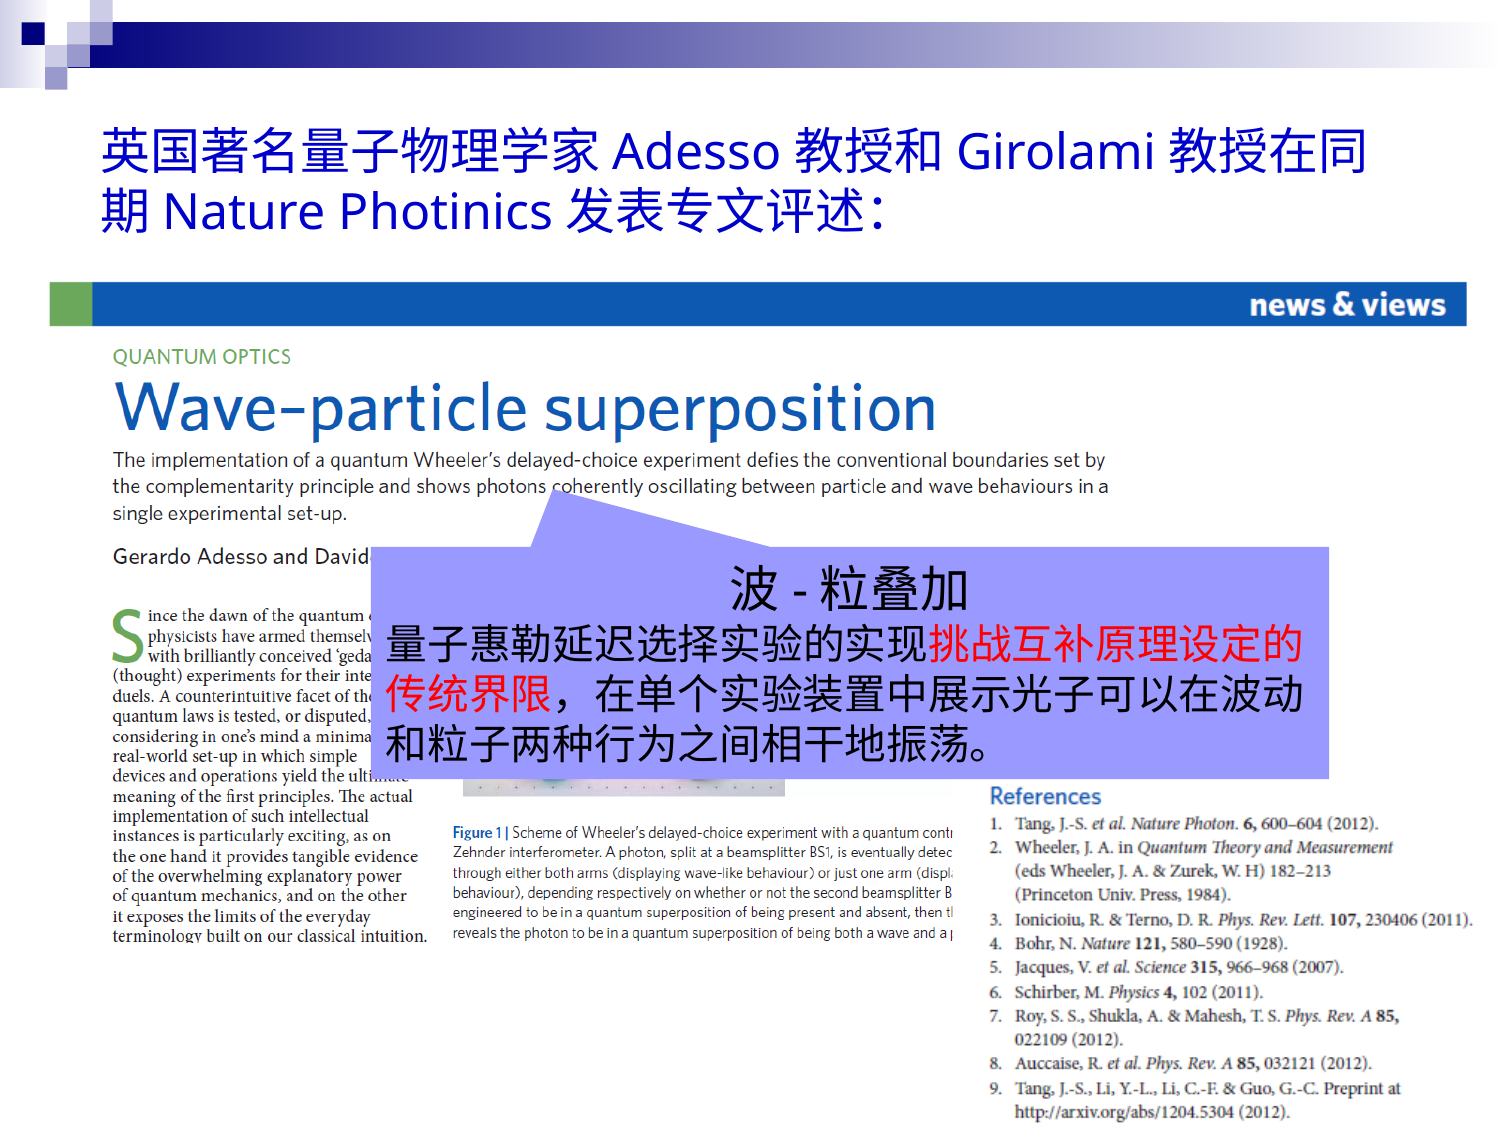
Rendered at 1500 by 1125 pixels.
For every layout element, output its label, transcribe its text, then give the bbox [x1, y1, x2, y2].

text_box 波-粒叠加 量子惠勒延迟选择实验的实现挑战互补原理设定的传统界限，在单个实验装置中展示光子可以在波动和粒子两种行为之间相干地振荡。 [1117, 546, 1330, 767]
picture [45, 277, 1500, 1125]
text_box 英国著名量子物理学家Adesso教授和Girolami教授在同期Nature Photinics发表专文评述： [86, 112, 1396, 248]
